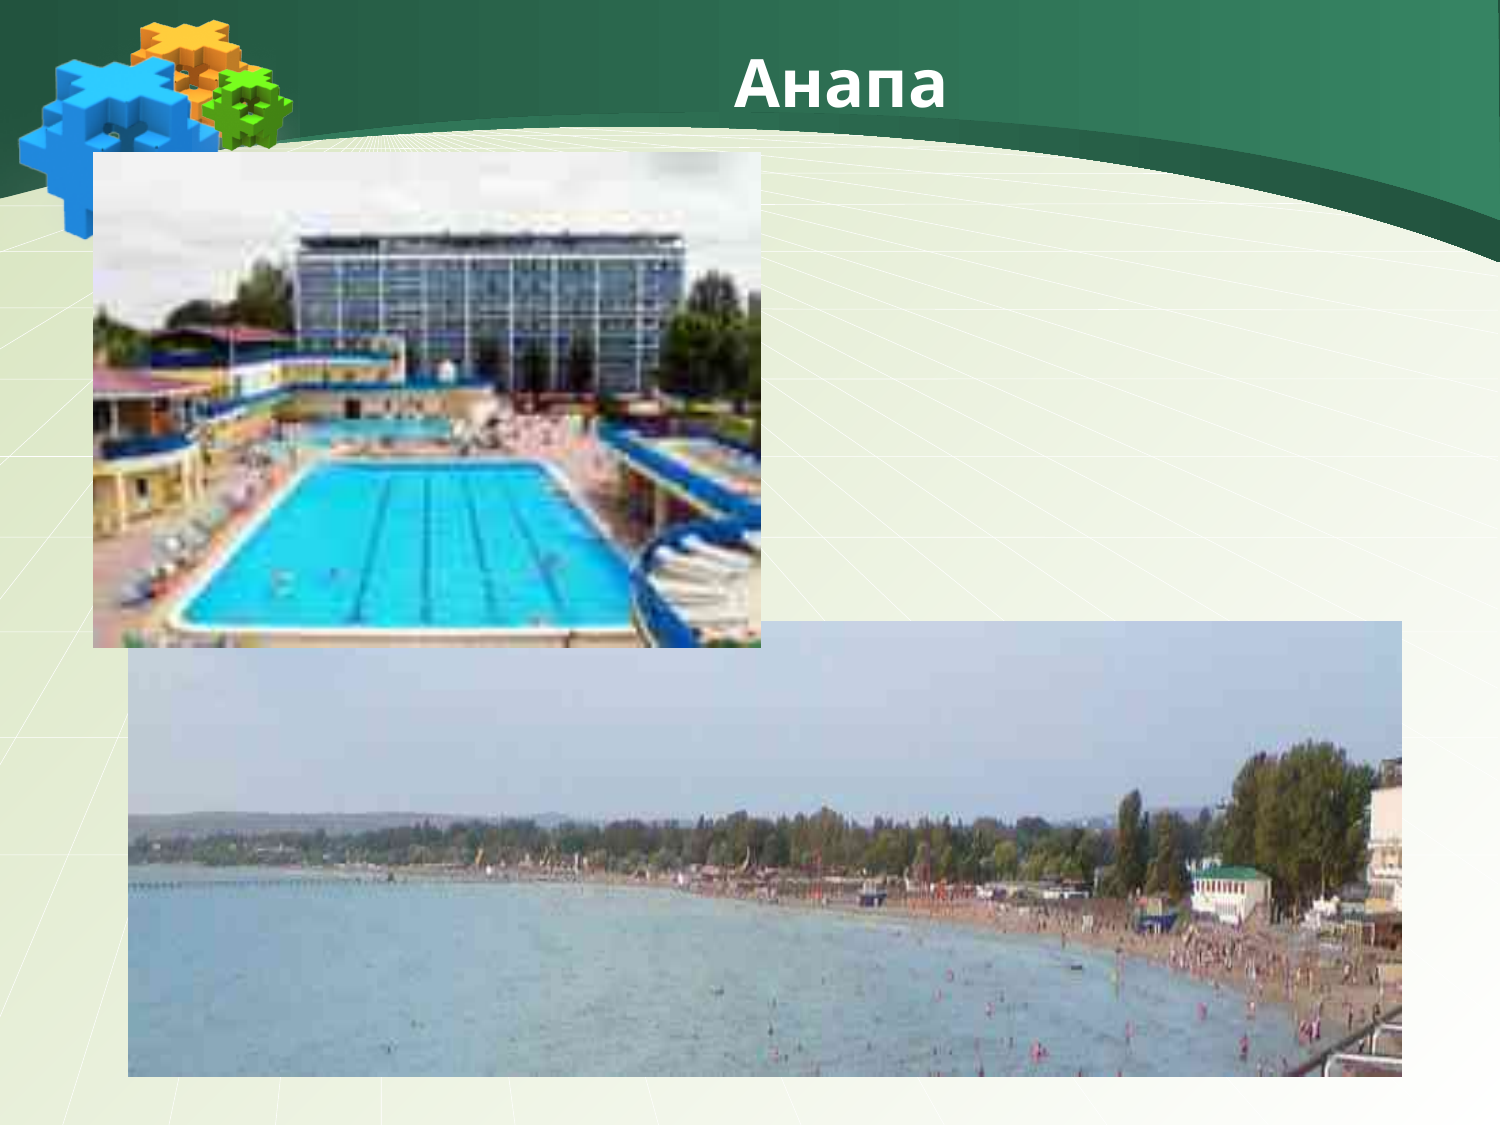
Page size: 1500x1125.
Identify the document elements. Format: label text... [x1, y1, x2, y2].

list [128, 620, 1402, 1077]
title Анапа [243, 34, 1457, 127]
picture [0, 18, 762, 649]
